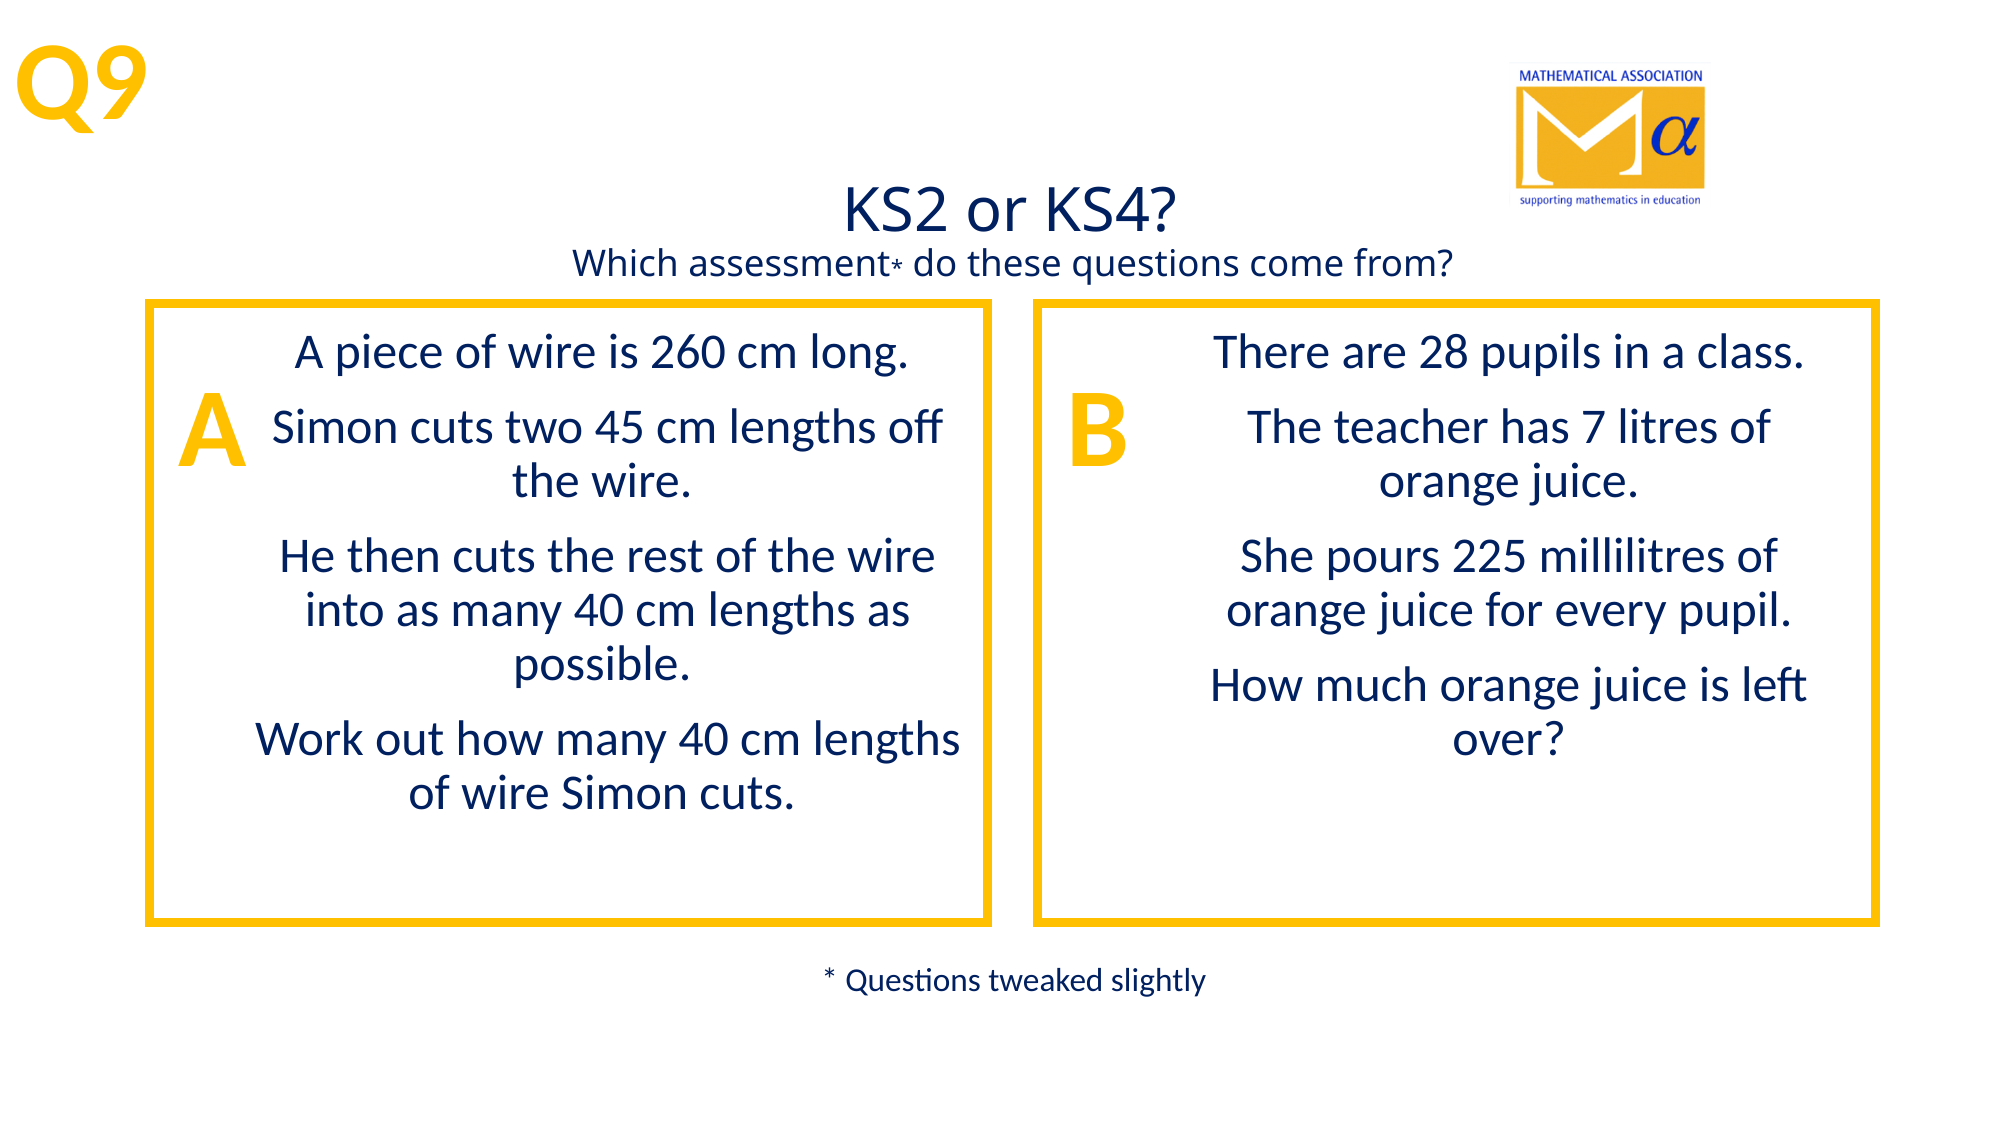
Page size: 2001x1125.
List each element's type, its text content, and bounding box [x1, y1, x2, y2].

subtitle A piece of wire is 260 cm long. Simon cuts two 45 cm lengths off the wire. He then cuts the rest of the wire into as many 40 cm lengths as possible. Work out how many 40 cm lengths of wire Simon cuts. [228, 924, 988, 1062]
title KS2 or KS4? Which assessment* do these questions come from? [267, 169, 1768, 292]
text_box Q9 [0, 0, 172, 150]
text_box * Questions tweaked slightly [569, 954, 1160, 1012]
text_box [149, 303, 988, 924]
picture [1509, 62, 1711, 210]
text_box There are 28 pupils in a class. The teacher has 7 litres of orange juice. She pours 225 millilitres of orange juice for every pupil. How much orange juice is left over? [1160, 924, 1858, 1062]
text_box [1036, 303, 1876, 924]
